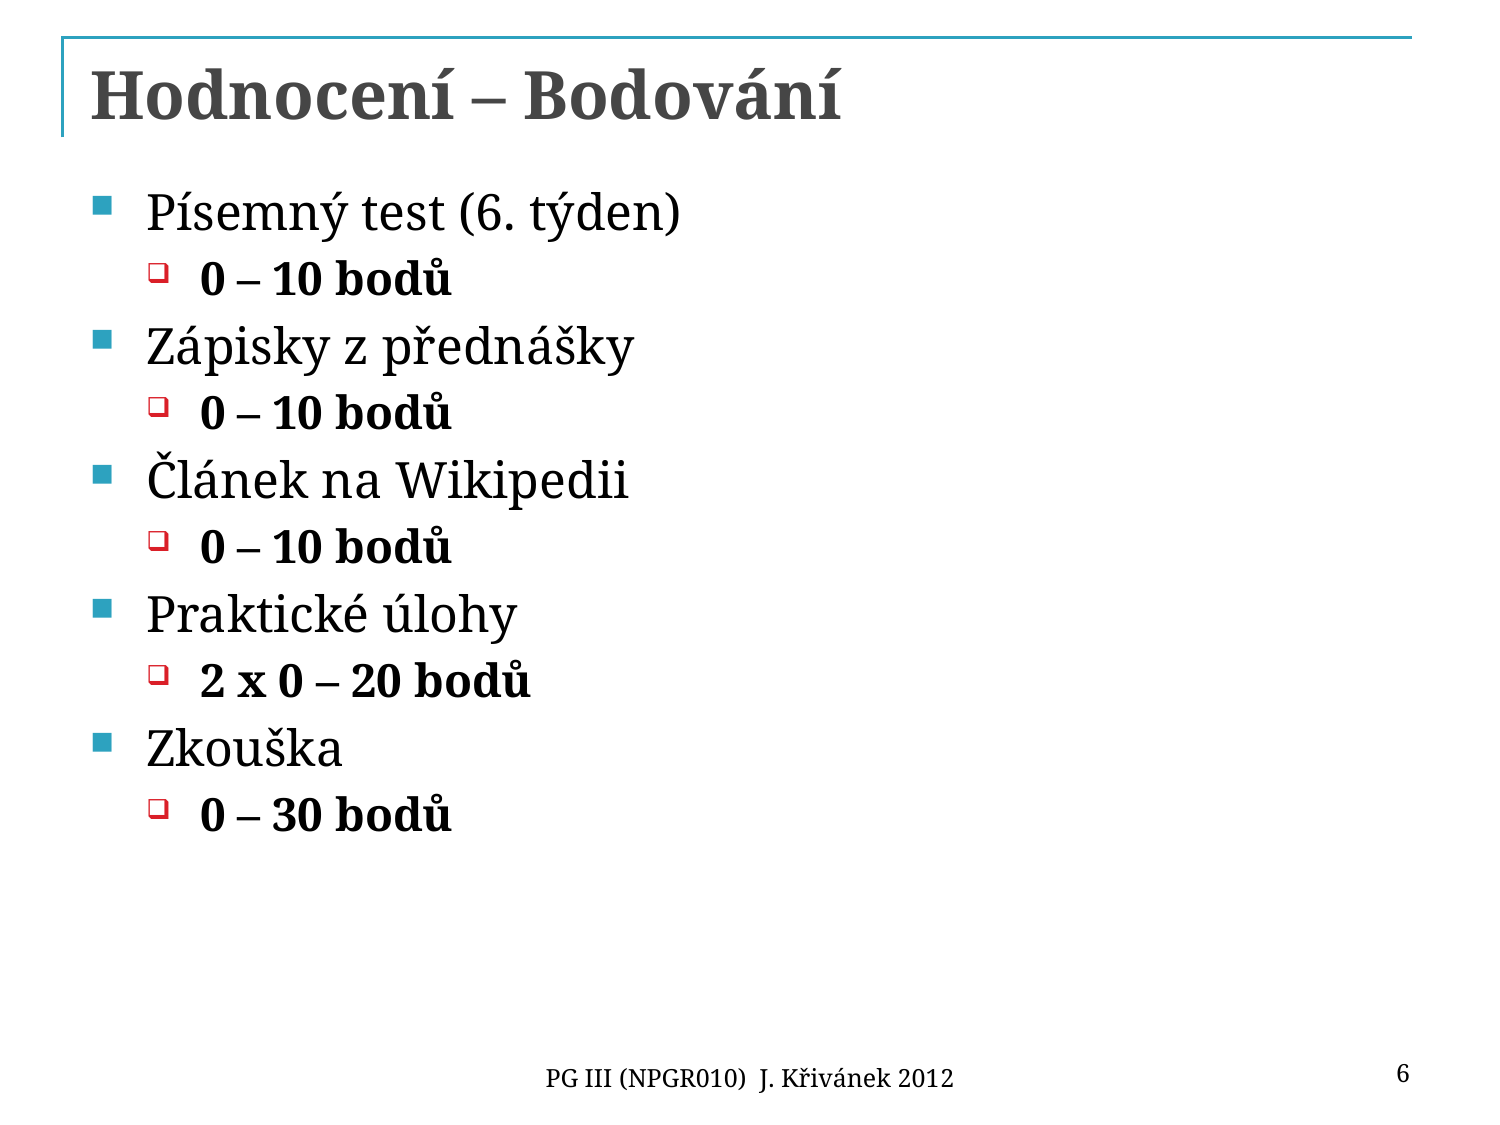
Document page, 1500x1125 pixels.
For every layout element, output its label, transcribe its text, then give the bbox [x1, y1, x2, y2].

slide_number 6 [1074, 1023, 1426, 1100]
title Hodnocení – Bodování [74, 45, 1426, 172]
footer PG III (NPGR010) J. Křivánek 2012 [430, 1024, 1070, 1101]
list Písemný test (6. týden) 0 – 10 bodů Zápisky z přednášky 0 – 10 bodů Článek na Wikipedii 0 – 10 bodů Praktické úlohy 2 x 0 – 20 bodů Zkouška 0 – 30 bodů [74, 172, 1426, 1036]
